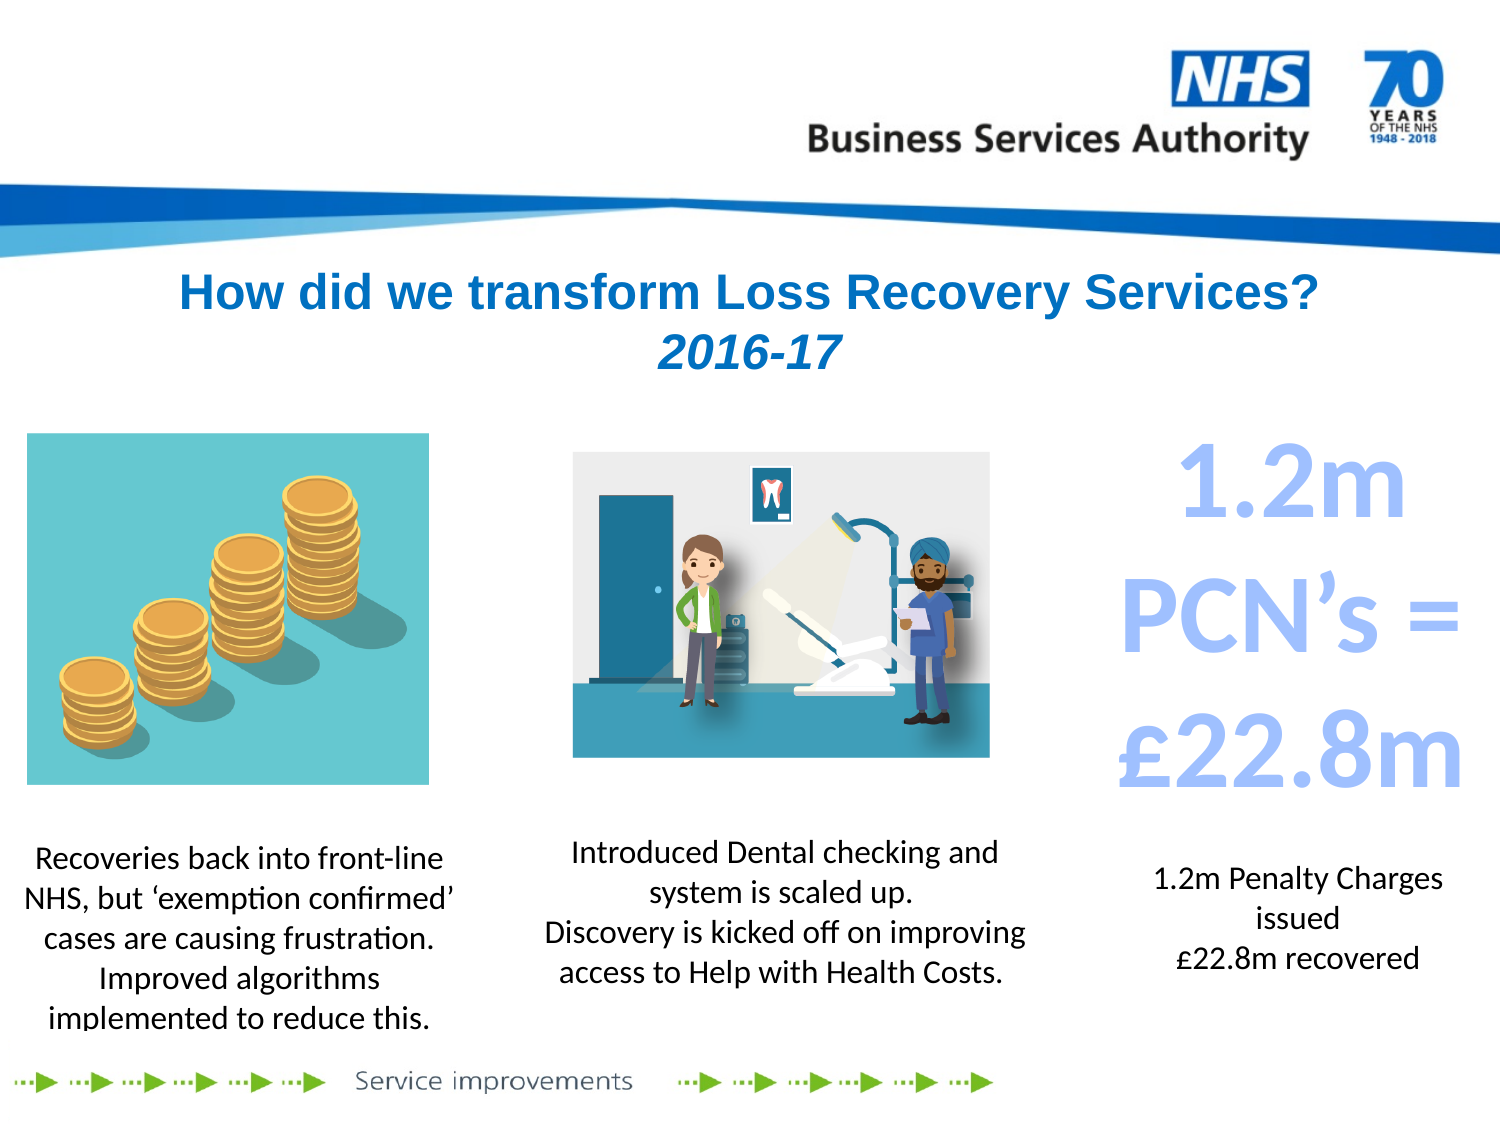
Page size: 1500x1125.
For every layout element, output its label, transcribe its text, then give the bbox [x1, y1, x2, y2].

text_box 1.2m Penalty Charges issued £22.8m recovered [1115, 848, 1482, 984]
picture [562, 433, 1009, 786]
picture [0, 0, 1500, 252]
text_box Introduced Dental checking and system is scaled up. Discovery is kicked off on improving access to Help with Health Costs. [513, 823, 1058, 1038]
text_box 1.2m PCN’s = £22.8m [1101, 397, 1481, 818]
text_box Recoveries back into front-line NHS, but ‘exemption confirmed’ cases are causing frustration. Improved algorithms implemented to reduce this. [0, 828, 479, 1044]
text_box How did we transform Loss Recovery Services? 2016-17 [0, 252, 1500, 388]
picture [7, 1030, 1011, 1125]
picture [26, 433, 430, 786]
